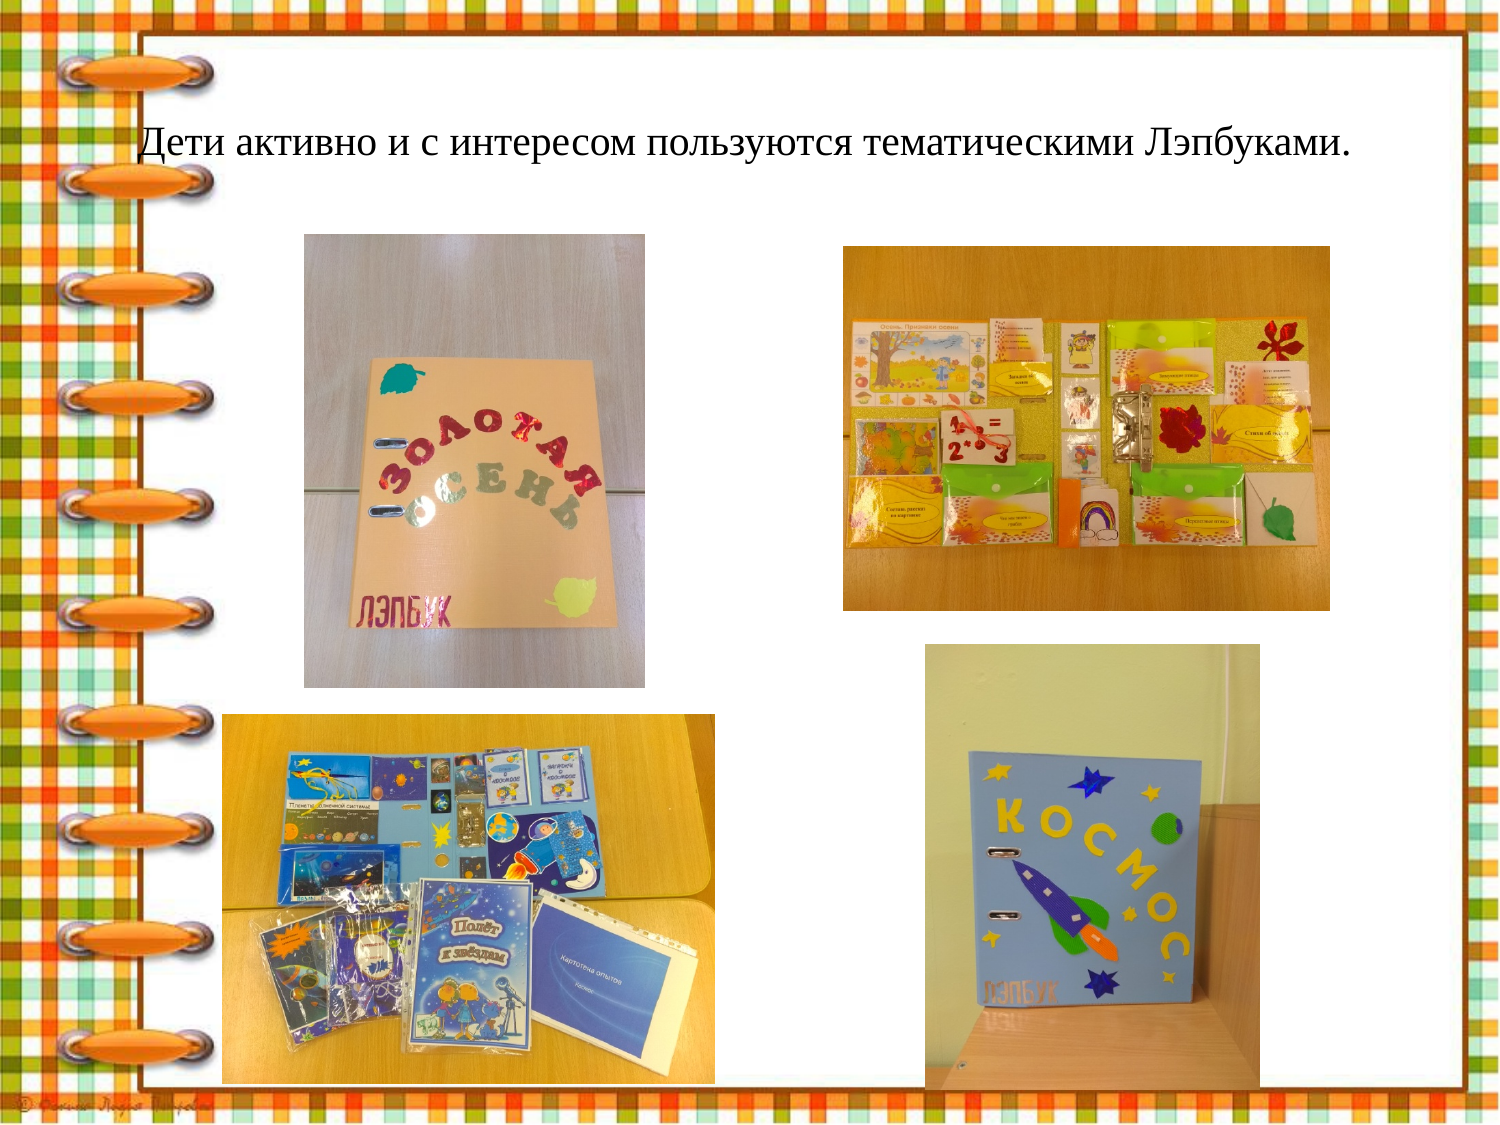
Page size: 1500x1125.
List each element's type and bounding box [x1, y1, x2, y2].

picture [0, 0, 1500, 1125]
list [304, 234, 645, 688]
